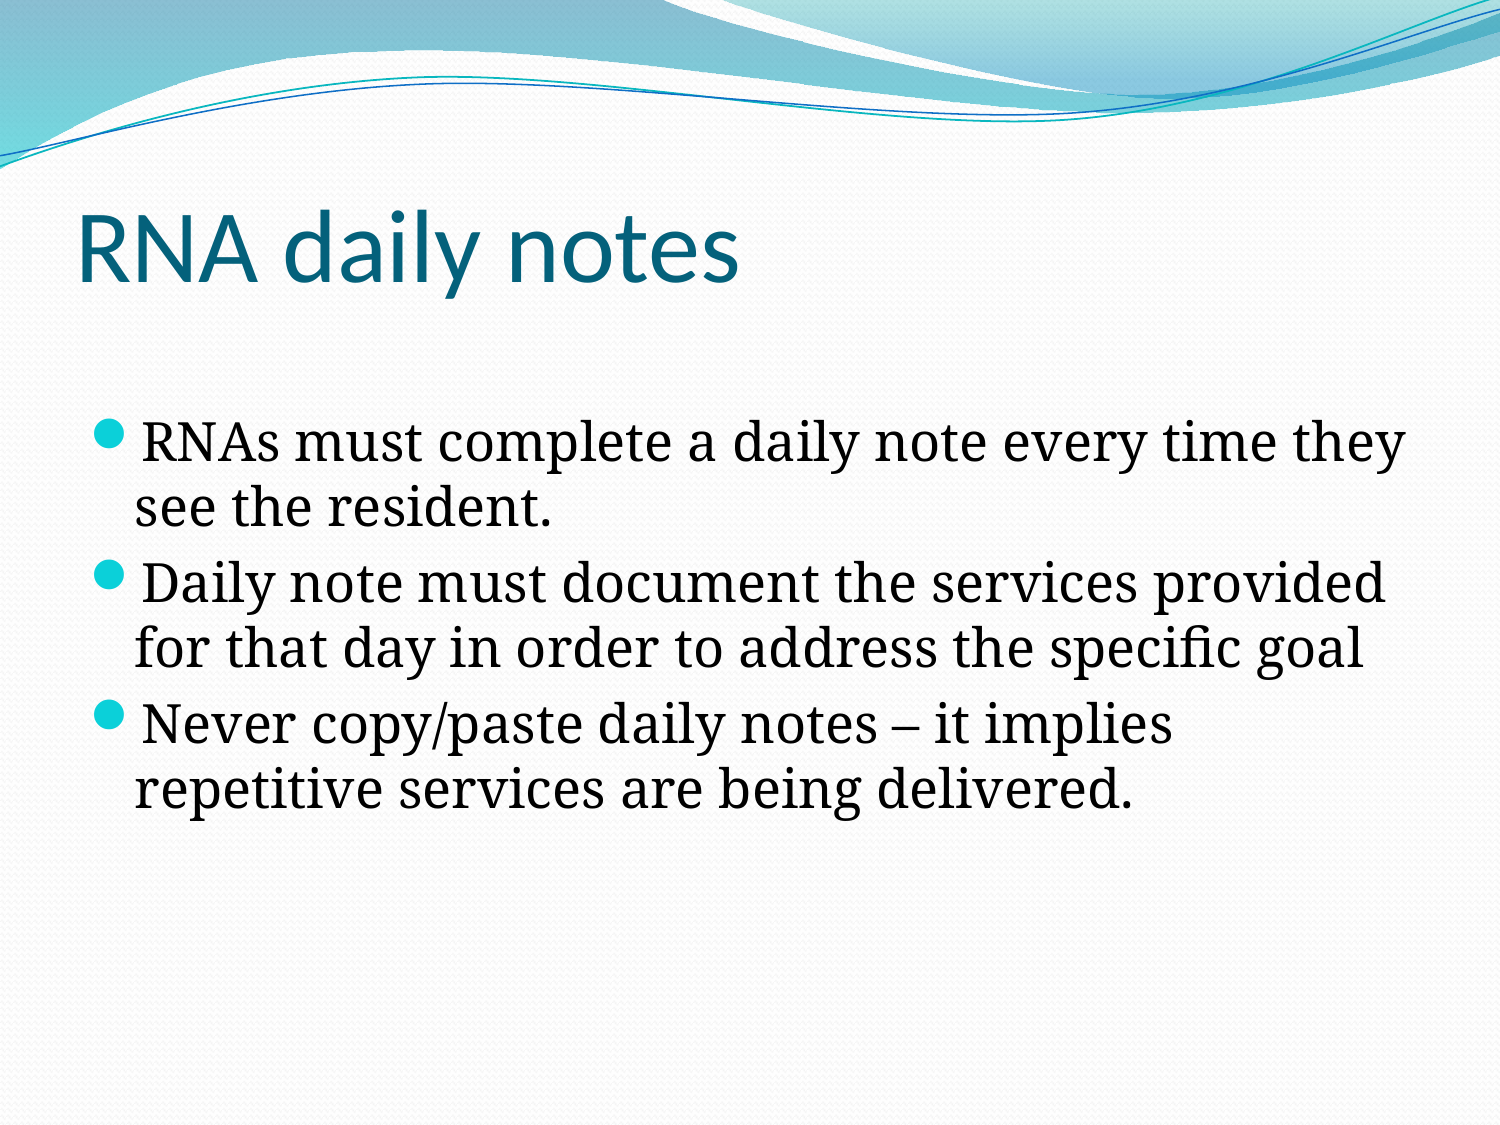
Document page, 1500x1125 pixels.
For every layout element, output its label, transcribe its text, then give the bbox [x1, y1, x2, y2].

list RNAs must complete a daily note every time they see the resident. Daily note must document the services provided for that day in order to address the specific goal Never copy/paste daily notes – it implies repetitive services are being delivered. [75, 399, 1425, 1038]
title RNA daily notes [75, 115, 1425, 303]
